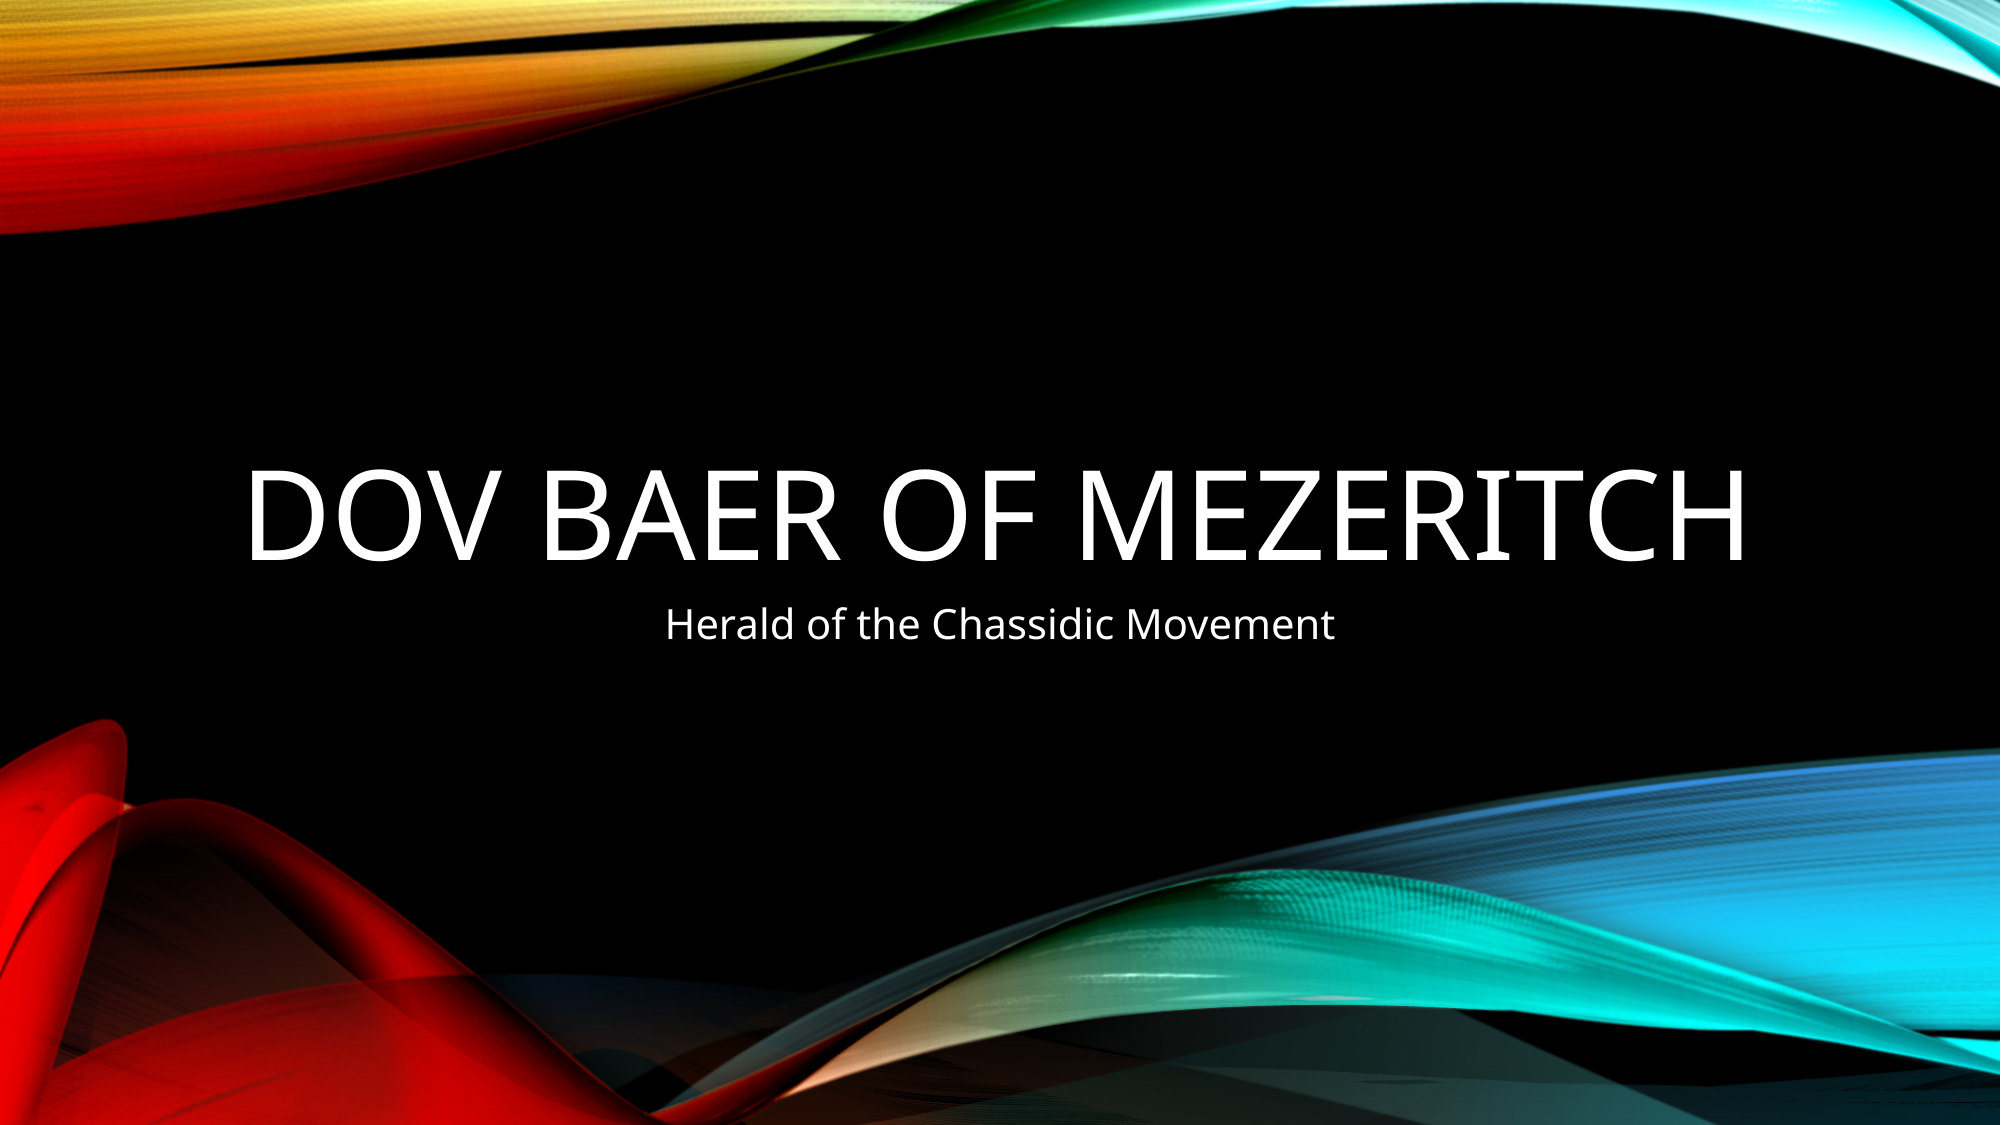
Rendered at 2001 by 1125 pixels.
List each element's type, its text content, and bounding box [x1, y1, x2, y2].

picture [0, 717, 2000, 1125]
picture [0, 0, 2000, 237]
title Dov Baer of Mezeritch [225, 295, 1775, 595]
subtitle Herald of the Chassidic Movement [225, 595, 1775, 709]
